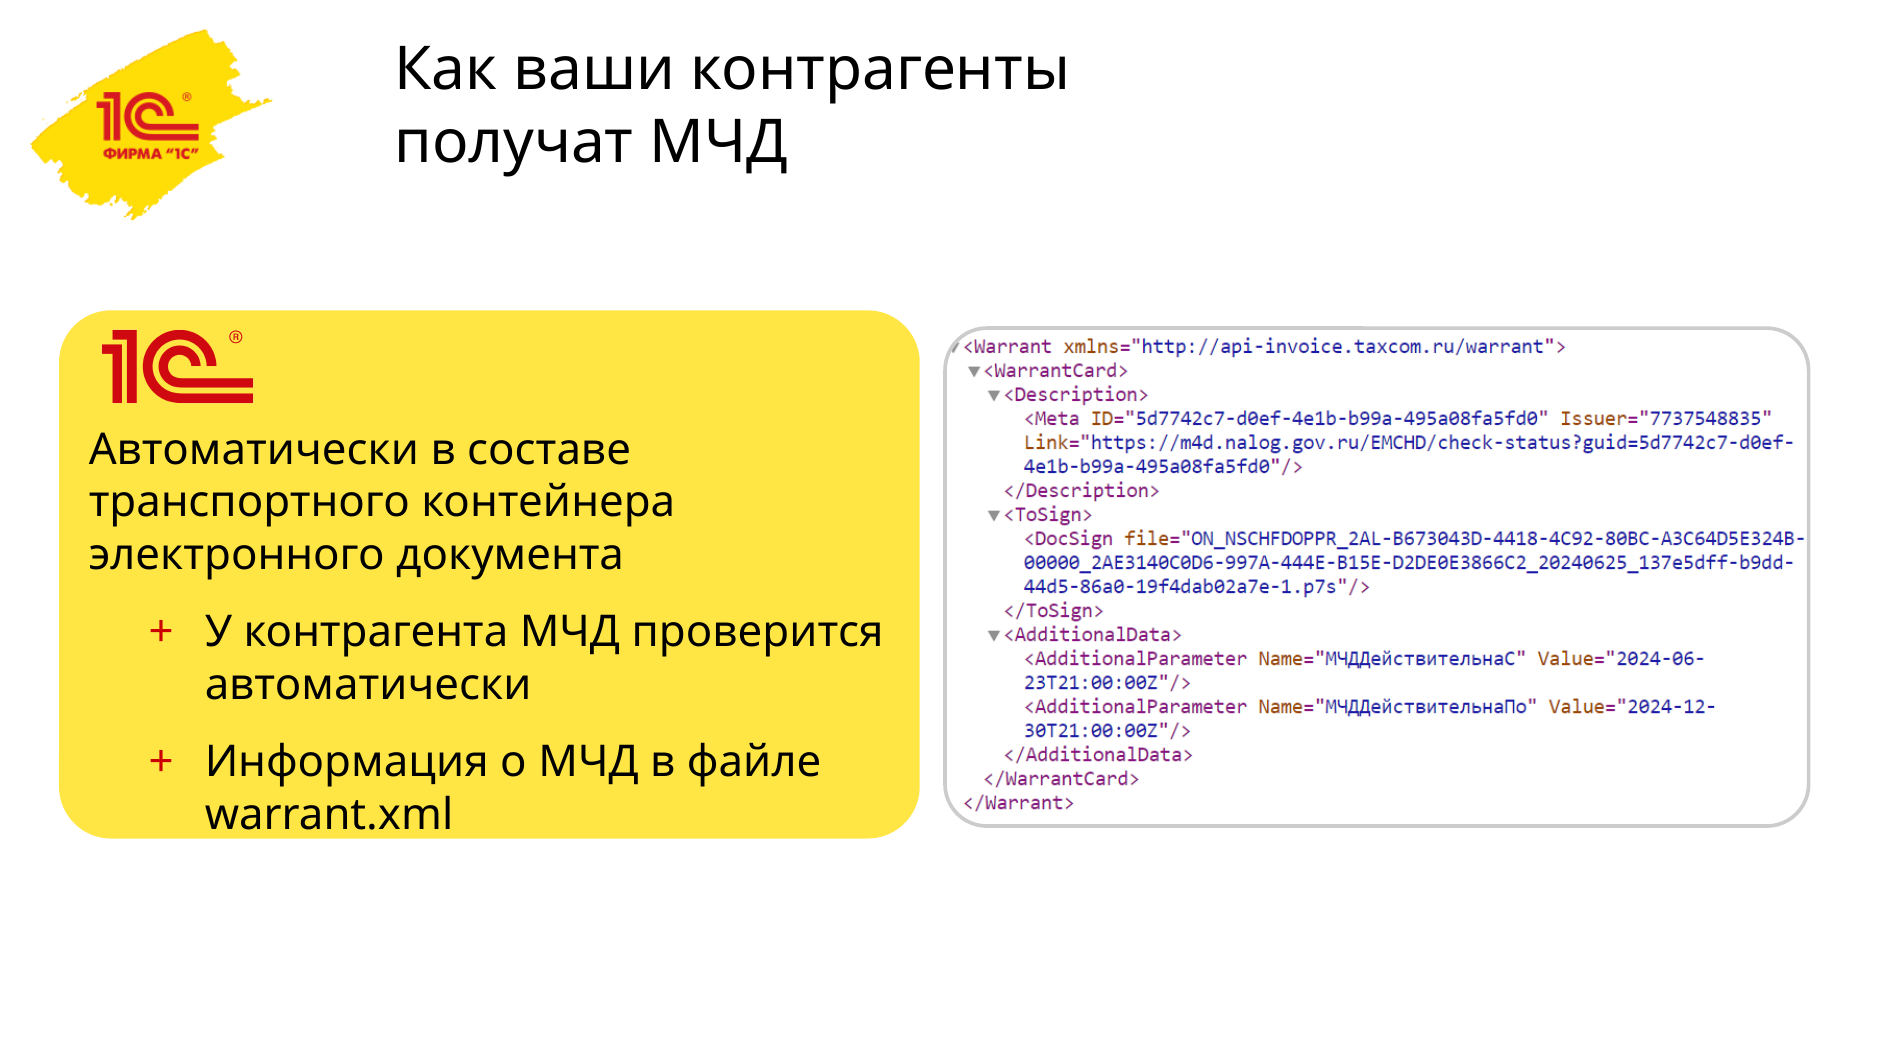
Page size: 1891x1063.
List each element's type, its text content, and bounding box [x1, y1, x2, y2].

picture [97, 322, 258, 411]
picture [23, 24, 278, 225]
text_box [67, 815, 912, 839]
title Как ваши контрагенты получат МЧД [379, 17, 1839, 186]
text_box [59, 310, 920, 413]
picture [945, 328, 1809, 827]
text_box Автоматически в составе транспортного контейнера электронного документа У контрагента МЧД проверится автоматически Информация о МЧД в файле warrant.xml [59, 413, 924, 815]
